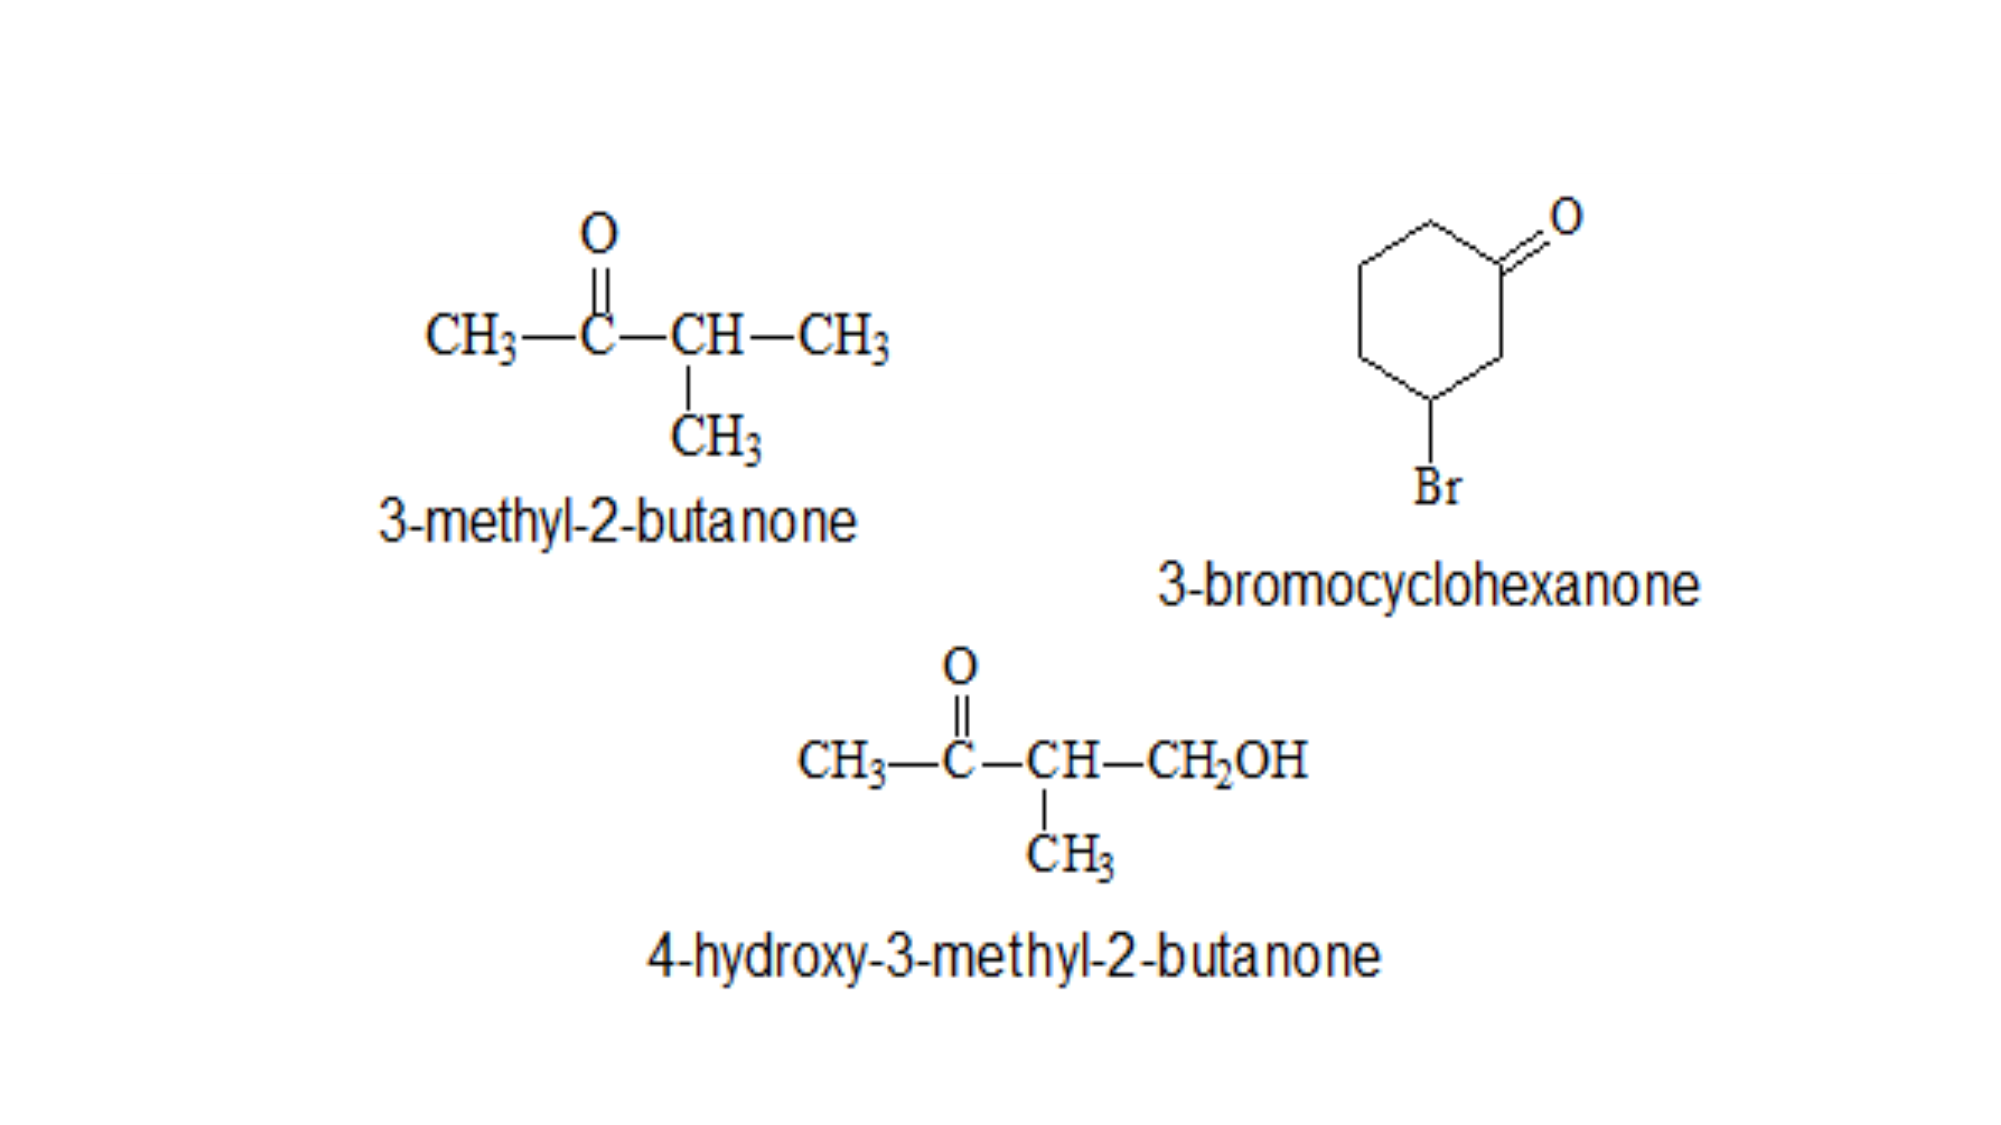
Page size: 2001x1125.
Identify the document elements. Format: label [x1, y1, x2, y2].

list [100, 172, 1897, 1008]
